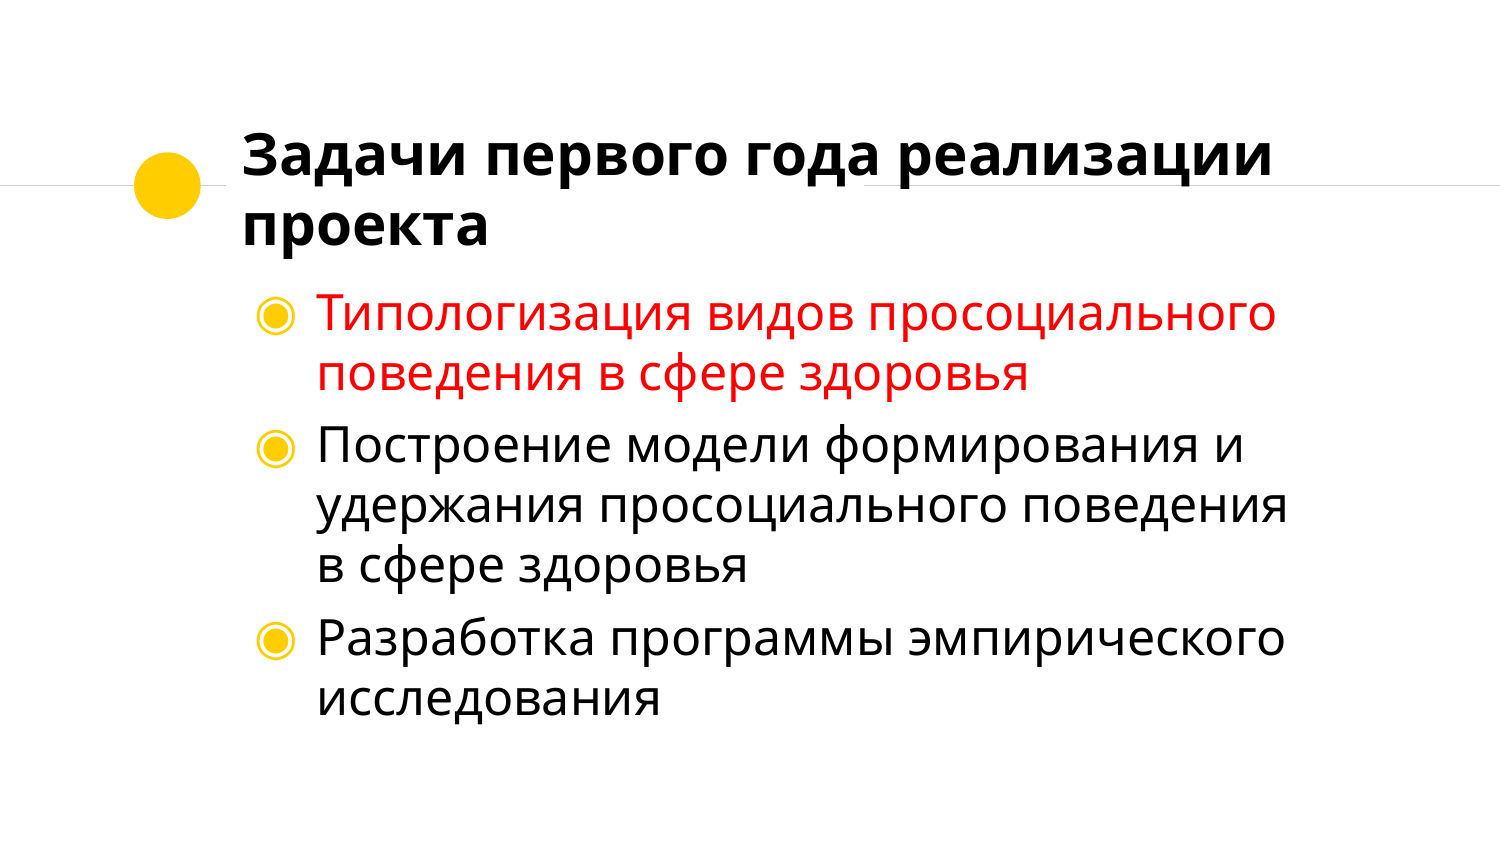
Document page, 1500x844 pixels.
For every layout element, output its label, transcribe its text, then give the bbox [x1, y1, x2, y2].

list Типологизация видов просоциального поведения в сфере здоровья Построение модели формирования и удержания просоциального поведения в сфере здоровья Разработка программы эмпирического исследования [226, 265, 1344, 776]
title Задачи первого года реализации проекта [226, 151, 1376, 223]
